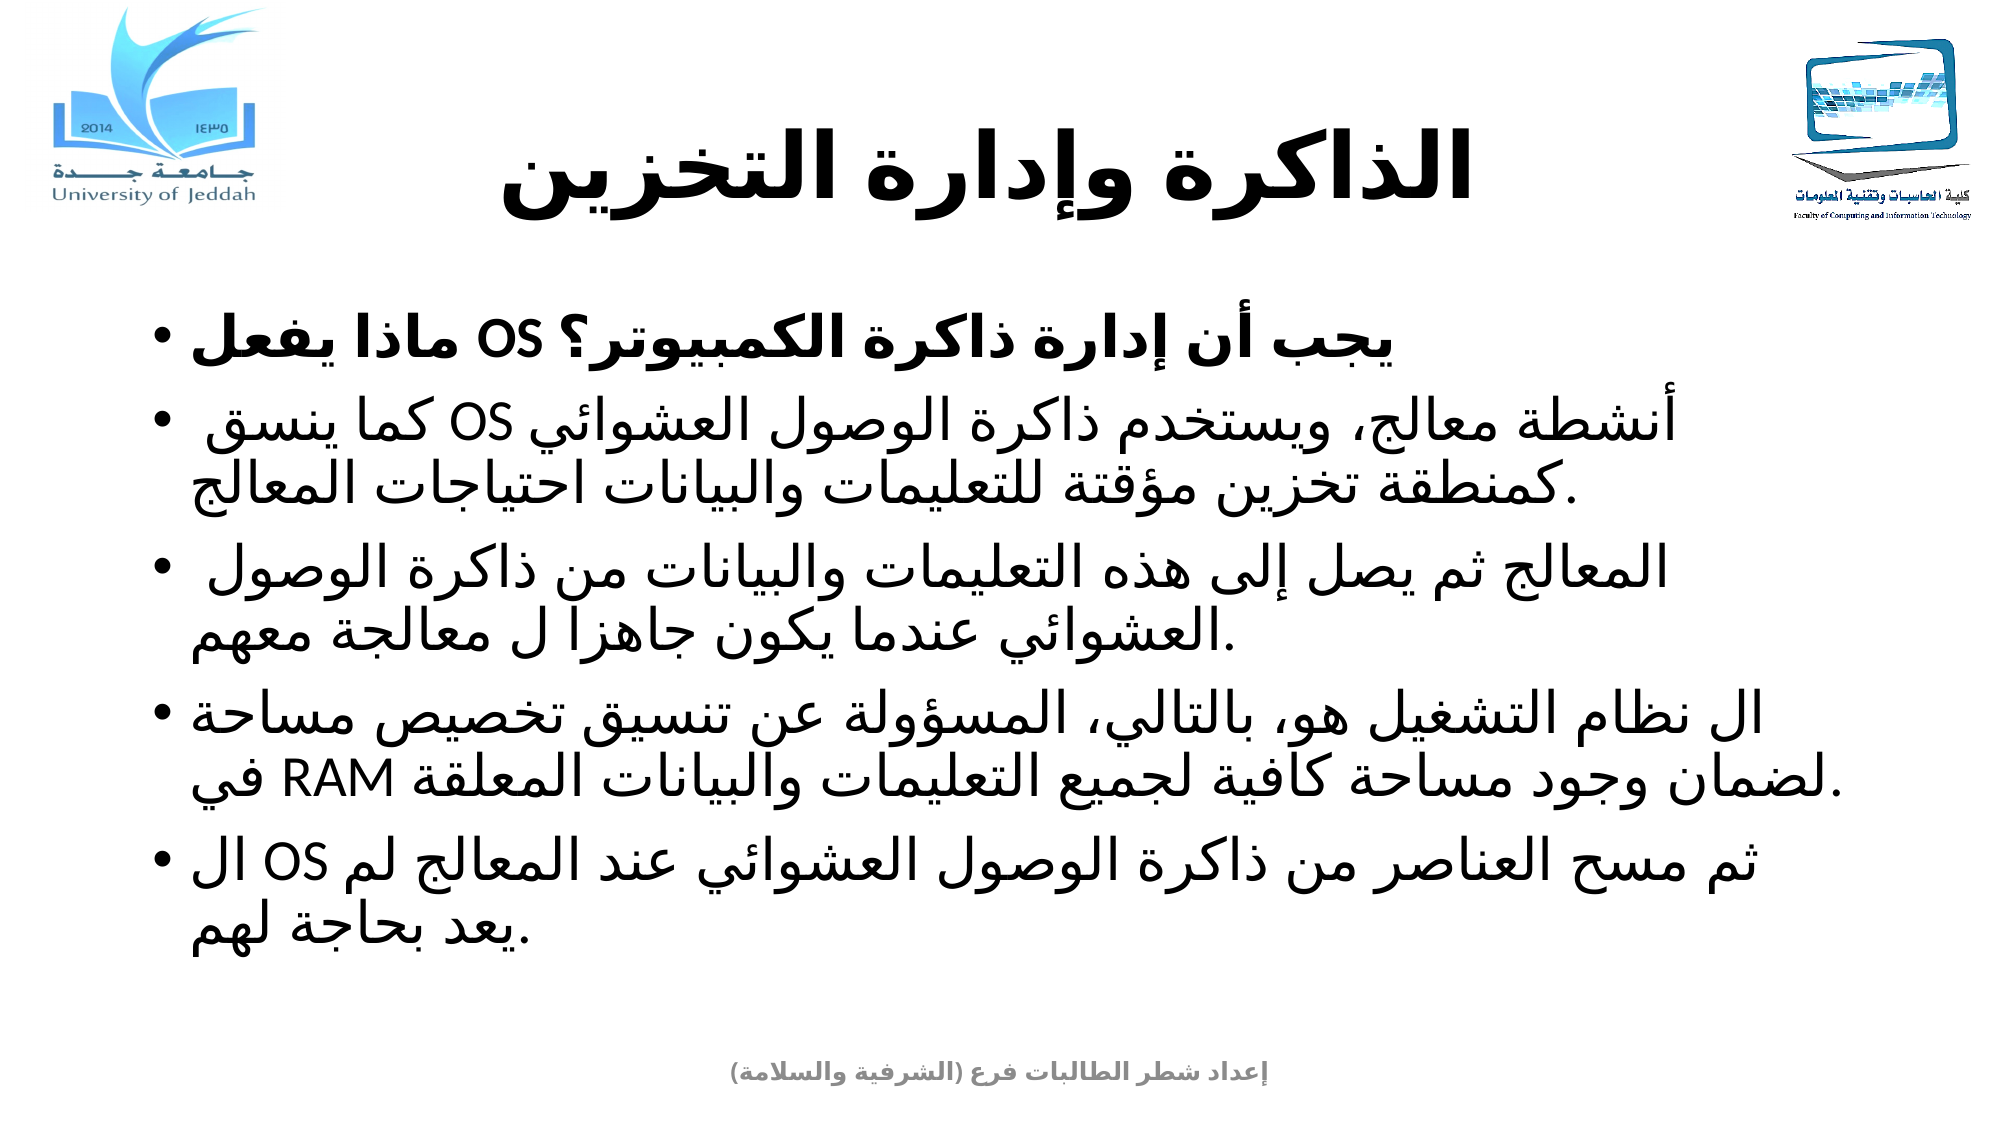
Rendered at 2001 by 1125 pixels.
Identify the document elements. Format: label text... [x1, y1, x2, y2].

picture [1777, 33, 1977, 232]
list ماذا يفعل OS يجب أن إدارة ذاكرة الكمبيوتر؟ كما ينسق OS أنشطة معالج، ويستخدم ذاكرة الوصول العشوائي كمنطقة تخزين مؤقتة للتعليمات والبيانات احتياجات المعالج. المعالج ثم يصل إلى هذه التعليمات والبيانات من ذاكرة الوصول العشوائي عندما يكون جاهزا ل معالجة معهم. ال نظام التشغيل هو، بالتالي، المسؤولة عن تنسيق تخصيص مساحة في RAM لضمان وجود مساحة كافية لجميع التعليمات والبيانات المعلقة. ال OS ثم مسح العناصر من ذاكرة الوصول العشوائي عند المعالج لم يعد بحاجة لهم. [137, 299, 1863, 1014]
picture [25, 2, 286, 212]
title الذاكرة وإدارة التخزين [137, 59, 1863, 278]
footer إعداد شطر الطالبات فرع (الشرفية والسلامة) [662, 1042, 1338, 1103]
